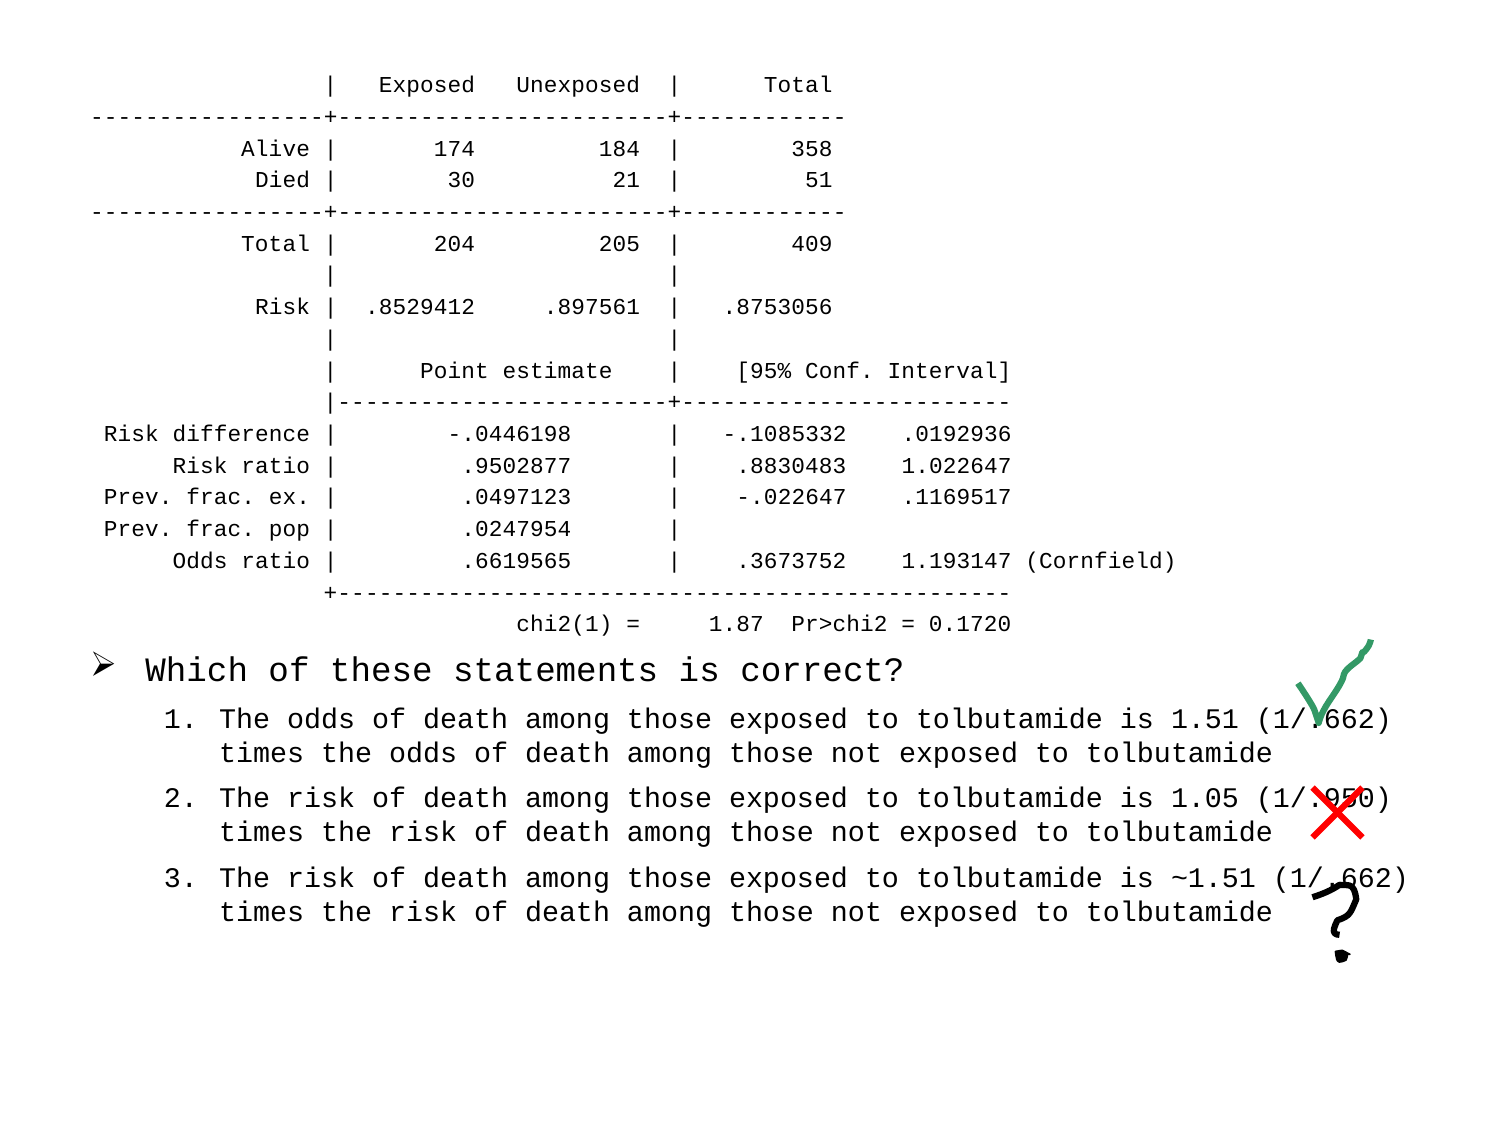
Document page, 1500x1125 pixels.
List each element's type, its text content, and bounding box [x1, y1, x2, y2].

text_box [1297, 639, 1371, 723]
text_box [1312, 884, 1357, 935]
text_box [1335, 950, 1351, 963]
list | Exposed Unexposed | Total -----------------+------------------------+------------ Alive | 174 184 | 358 Died | 30 21 | 51 -----------------+------------------------+------------ Total | 204 205 | 409 | | Risk | .8529412 .897561 | .8753056 | | | Point estimate | [95% Conf. Interval] |------------------------+------------------------ Risk difference | -.0446198 | -.1085332 .0192936 Risk ratio | .9502877 | .8830483 1.022647 Prev. frac. ex. | .0497123 | -.022647 .1169517 Prev. frac. pop | .0247954 | Odds ratio | .6619565 | .3673752 1.193147 (Cornfield) +------------------------------------------------- chi2(1) = 1.87 Pr>chi2 = 0.1720 Which of these statements is correct? The odds of death among those exposed to tolbutamide is 1.51 (1/.662) times the odds of death among those not exposed to tolbutamide The risk of death among those exposed to tolbutamide is 1.05 (1/.950) times the risk of death among those not exposed to tolbutamide The risk of death among those exposed to tolbutamide is ~1.51 (1/.662) times the risk of death among those not exposed to tolbutamide [74, 62, 1426, 1038]
